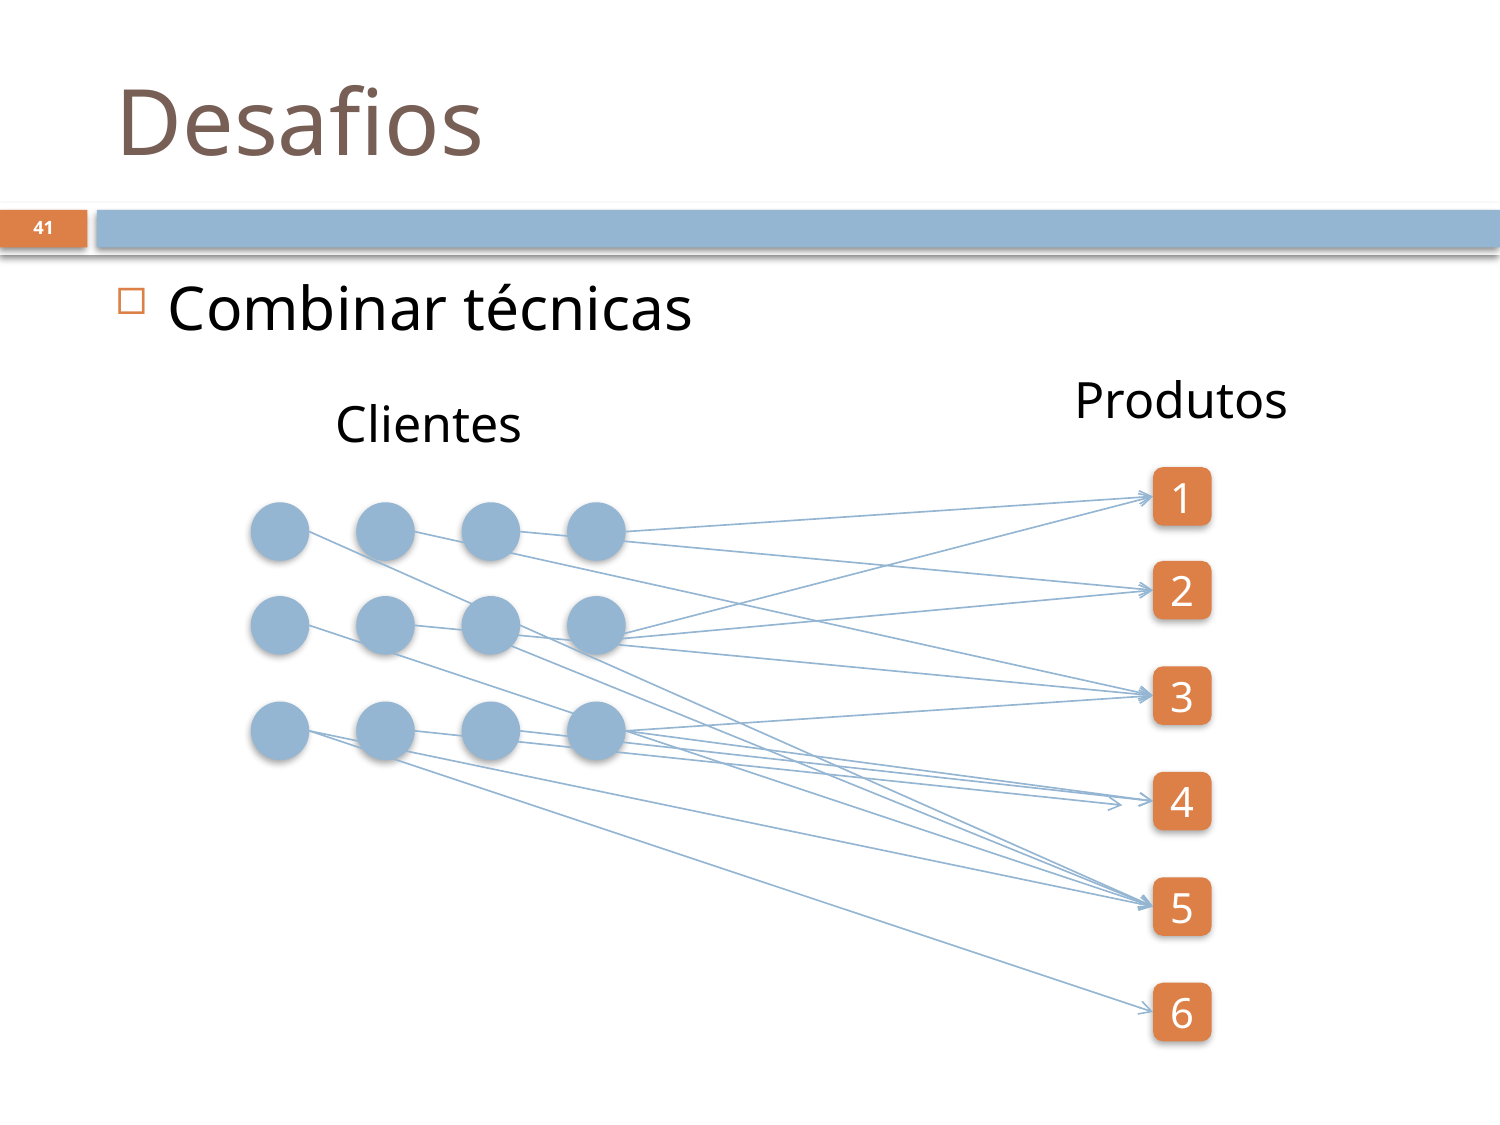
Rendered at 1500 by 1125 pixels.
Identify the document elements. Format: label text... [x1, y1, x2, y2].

title Desafios [100, 37, 1439, 201]
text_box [1152, 466, 1212, 1042]
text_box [250, 501, 315, 761]
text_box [320, 496, 1166, 1013]
text_box Produtos [1059, 361, 1329, 437]
list Combinar técnicas [100, 262, 1439, 1001]
slide_number 41 [0, 208, 88, 249]
text_box Clientes [321, 385, 579, 460]
